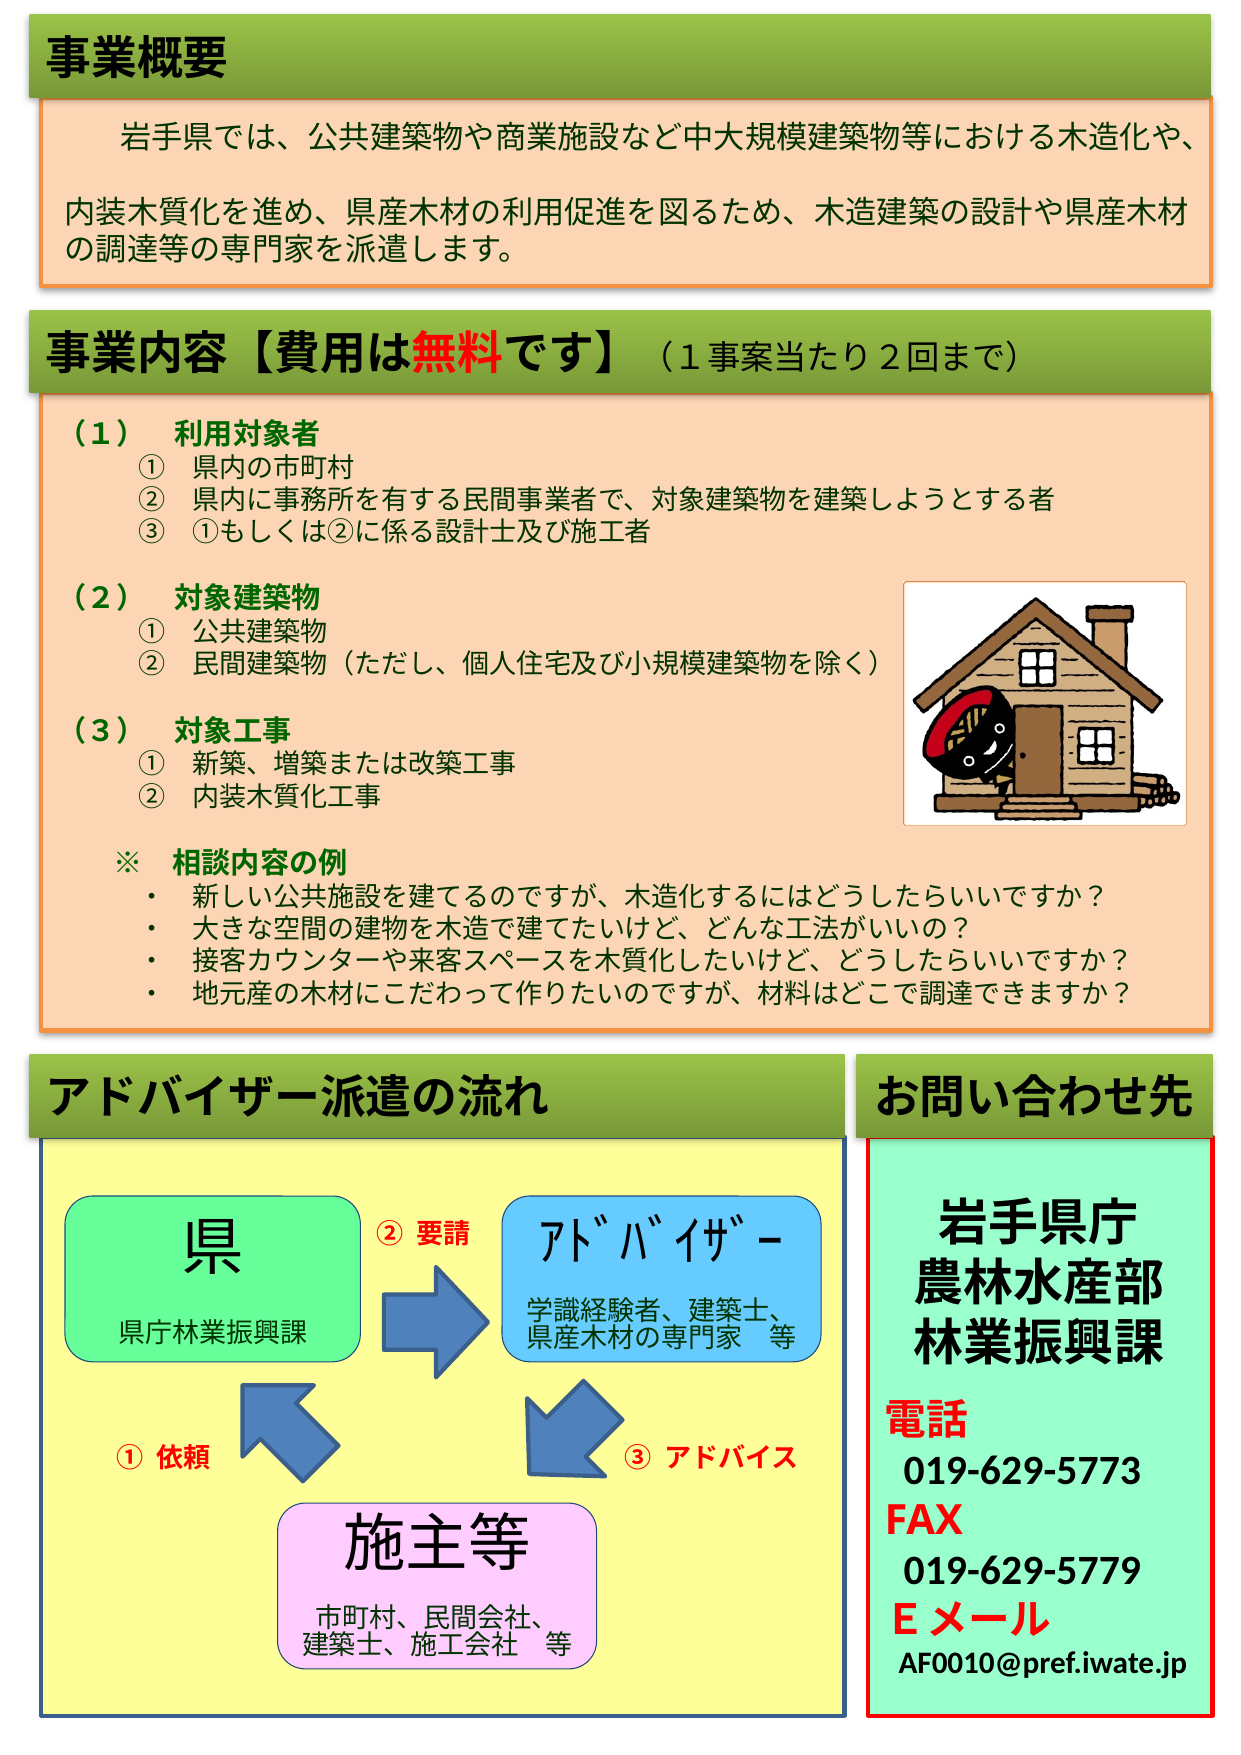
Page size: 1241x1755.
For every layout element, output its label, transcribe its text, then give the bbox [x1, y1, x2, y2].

text_box ｱﾄﾞﾊﾞｲｻﾞｰ 学識経験者、建築士、 県産木材の専門家 等 [502, 1195, 822, 1362]
picture [903, 581, 1188, 827]
text_box ① 依頼 [100, 1432, 231, 1481]
text_box 事業概要 [29, 14, 1211, 98]
text_box ② 要請 [360, 1207, 491, 1257]
text_box ③ アドバイス [608, 1432, 830, 1481]
text_box [524, 1378, 625, 1479]
text_box お問い合わせ先 [856, 1054, 1213, 1138]
text_box アドバイザー派遣の流れ [29, 1054, 845, 1138]
text_box 事業内容【費用は無料です】（１事案当たり２回まで） [29, 310, 1211, 393]
text_box 県 県庁林業振興課 [64, 1195, 361, 1362]
text_box [381, 1264, 490, 1380]
text_box （１） 利用対象者 ① 県内の市町村 ② 県内に事務所を有する民間事業者で、対象建築物を建築しようとする者 ③ ①もしくは②に係る設計士及び施工者 （２） 対象建築物 ① 公共建築物 ② 民間建築物（ただし、個人住宅及び小規模建築物を除く） （３） 対象工事 ① 新築、増築または改築工事 ② 内装木質化工事 ※ 相談内容の例 ・ 新しい公共施設を建てるのですが、木造化するにはどうしたらいいですか？ ・ 大きな空間の建物を木造で建てたいけど、どんな工法がいいの？ ・ 接客カウンターや来客スペースを木質化したいけど、どうしたらいいですか？ ・ 地元産の木材にこだわって作りたいのですが、材料はどこで調達できますか？ [41, 402, 1211, 1031]
text_box 施主等 市町村、民間会社、 建築士、施工会社 等 [277, 1503, 597, 1669]
title 岩手県では、公共建築物や商業施設など中大規模建築物等における木造化や、 内装木質化を進め、県産木材の利用促進を図るため、木造建築の設計や県産木材 の調達等の専門家を派遣します。 [41, 106, 1212, 287]
text_box 岩手県庁 農林水産部 林業振興課 電話 019-629-5773 FAX 019-629-5779 Ｅメール AF0010@pref.iwate.jp [866, 1145, 1215, 1718]
text_box [240, 1383, 341, 1484]
text_box [39, 1145, 847, 1718]
